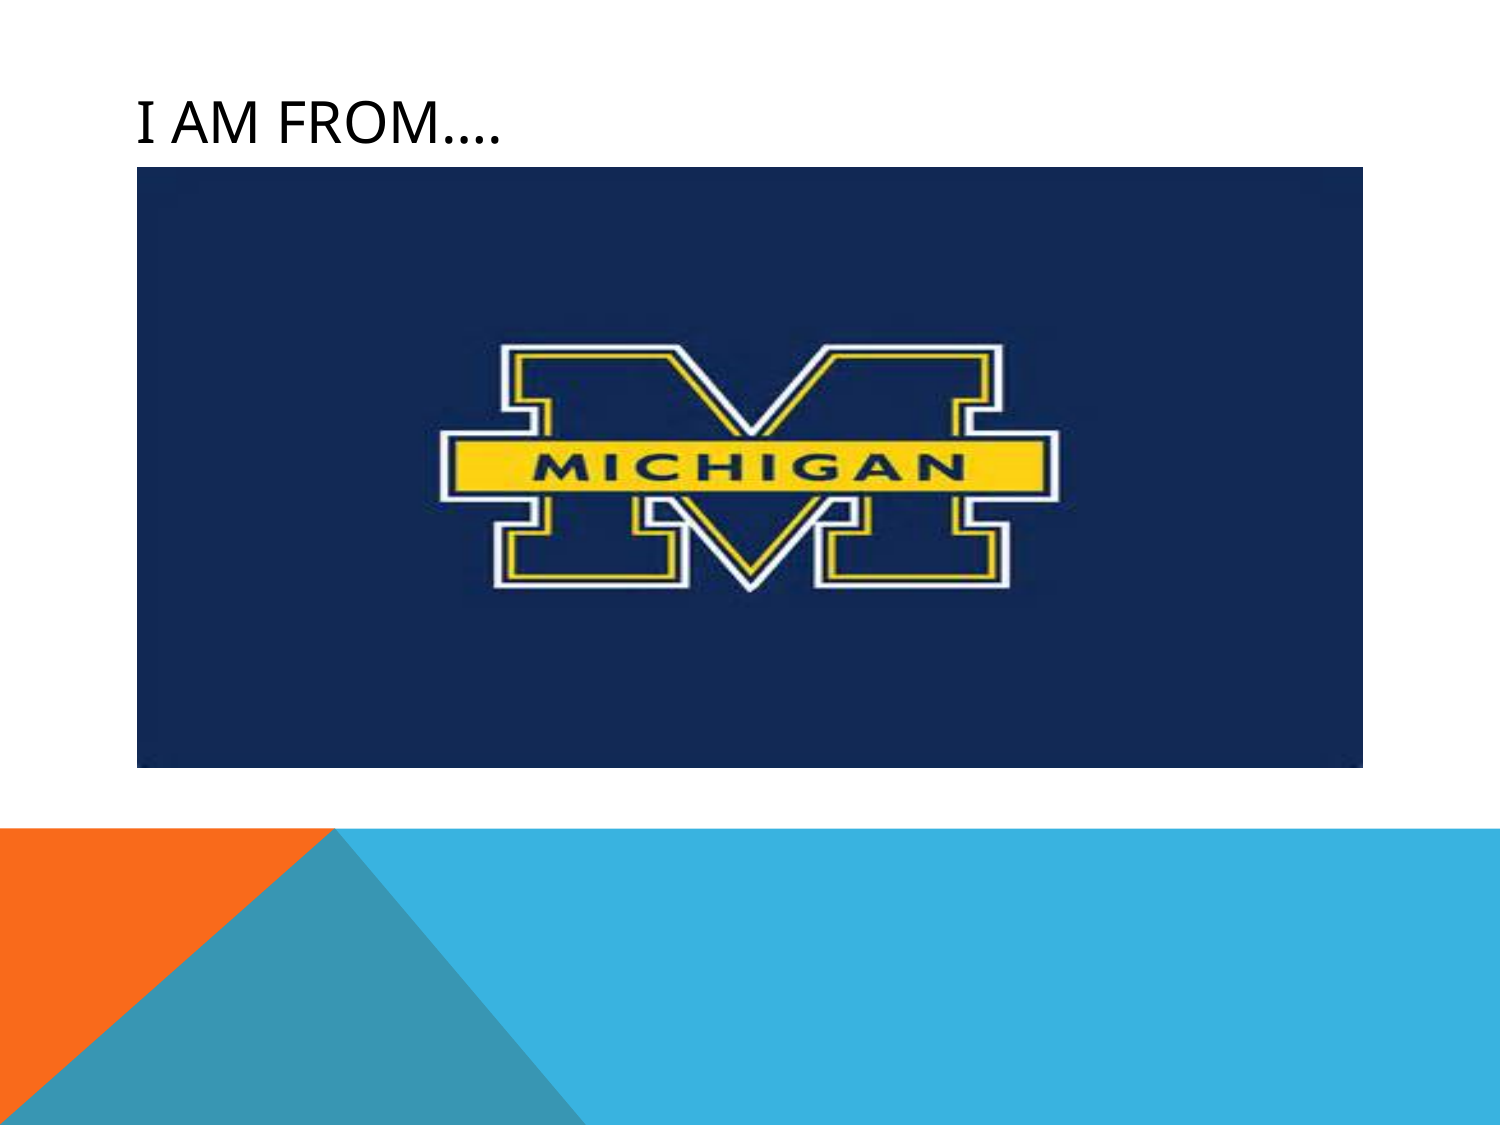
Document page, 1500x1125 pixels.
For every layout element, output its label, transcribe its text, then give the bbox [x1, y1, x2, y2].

picture [137, 167, 1363, 769]
title I am from…. [121, 75, 1356, 165]
